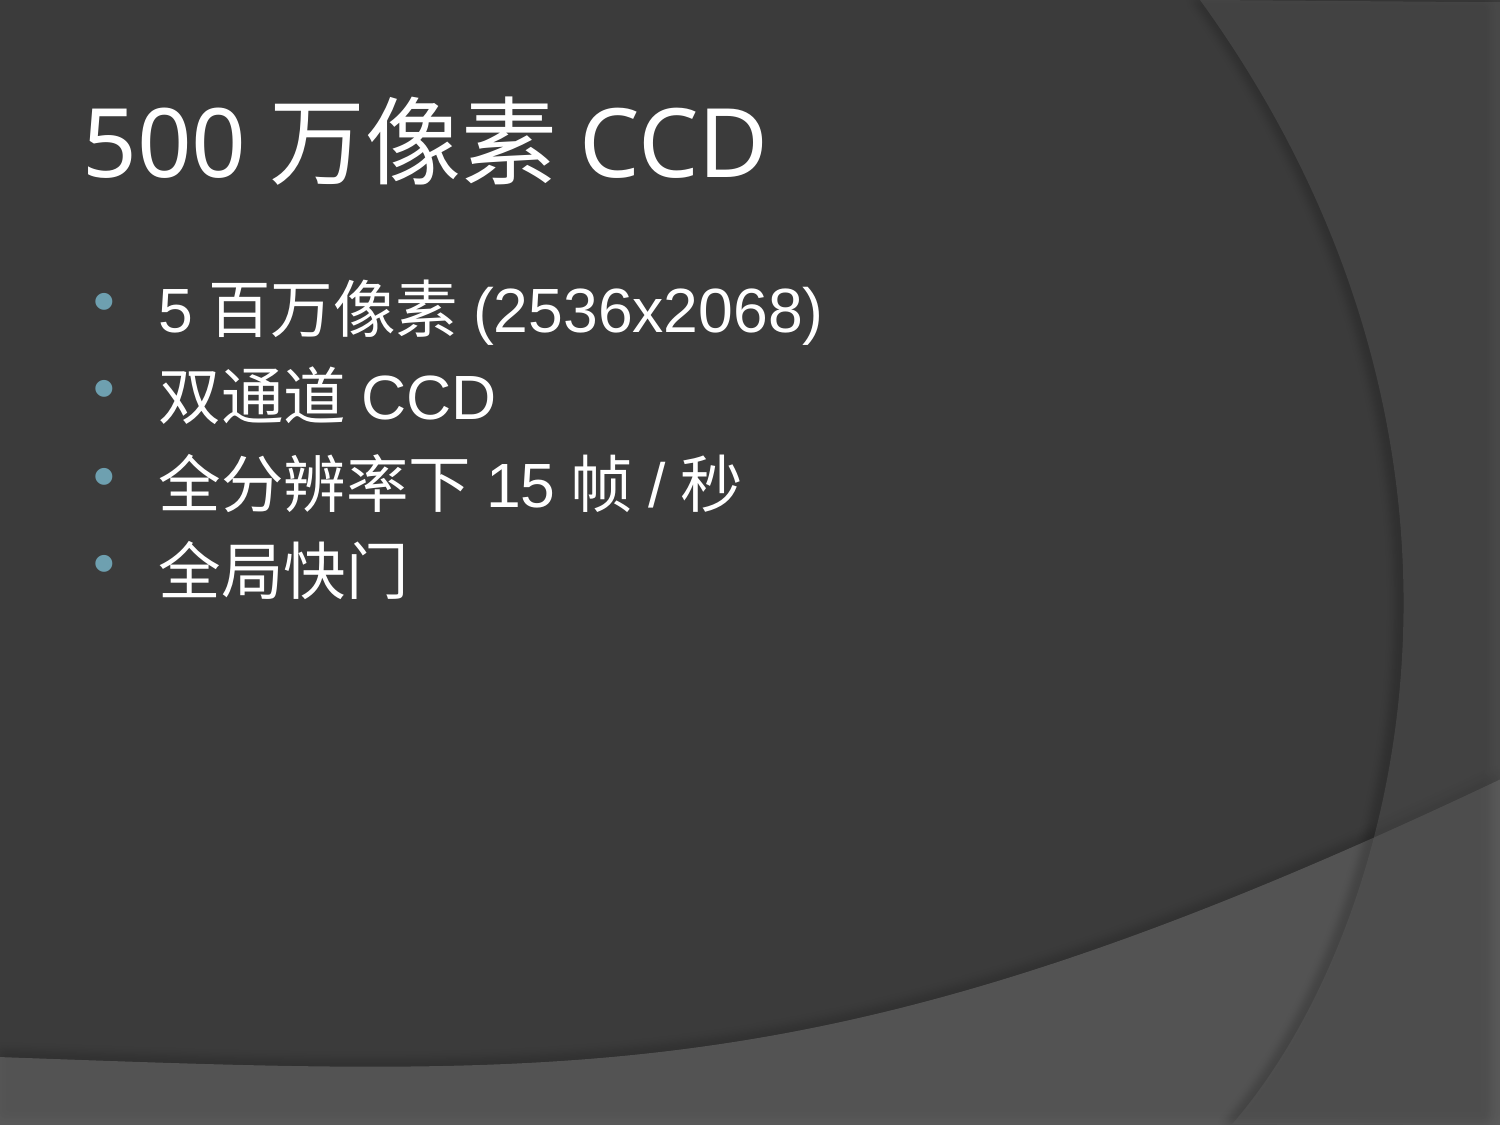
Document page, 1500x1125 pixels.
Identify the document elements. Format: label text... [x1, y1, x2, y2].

list 5百万像素(2536x2068) 双通道CCD 全分辨率下15帧/秒 全局快门 [75, 262, 1300, 1005]
title 500万像素CCD [75, 45, 1300, 233]
